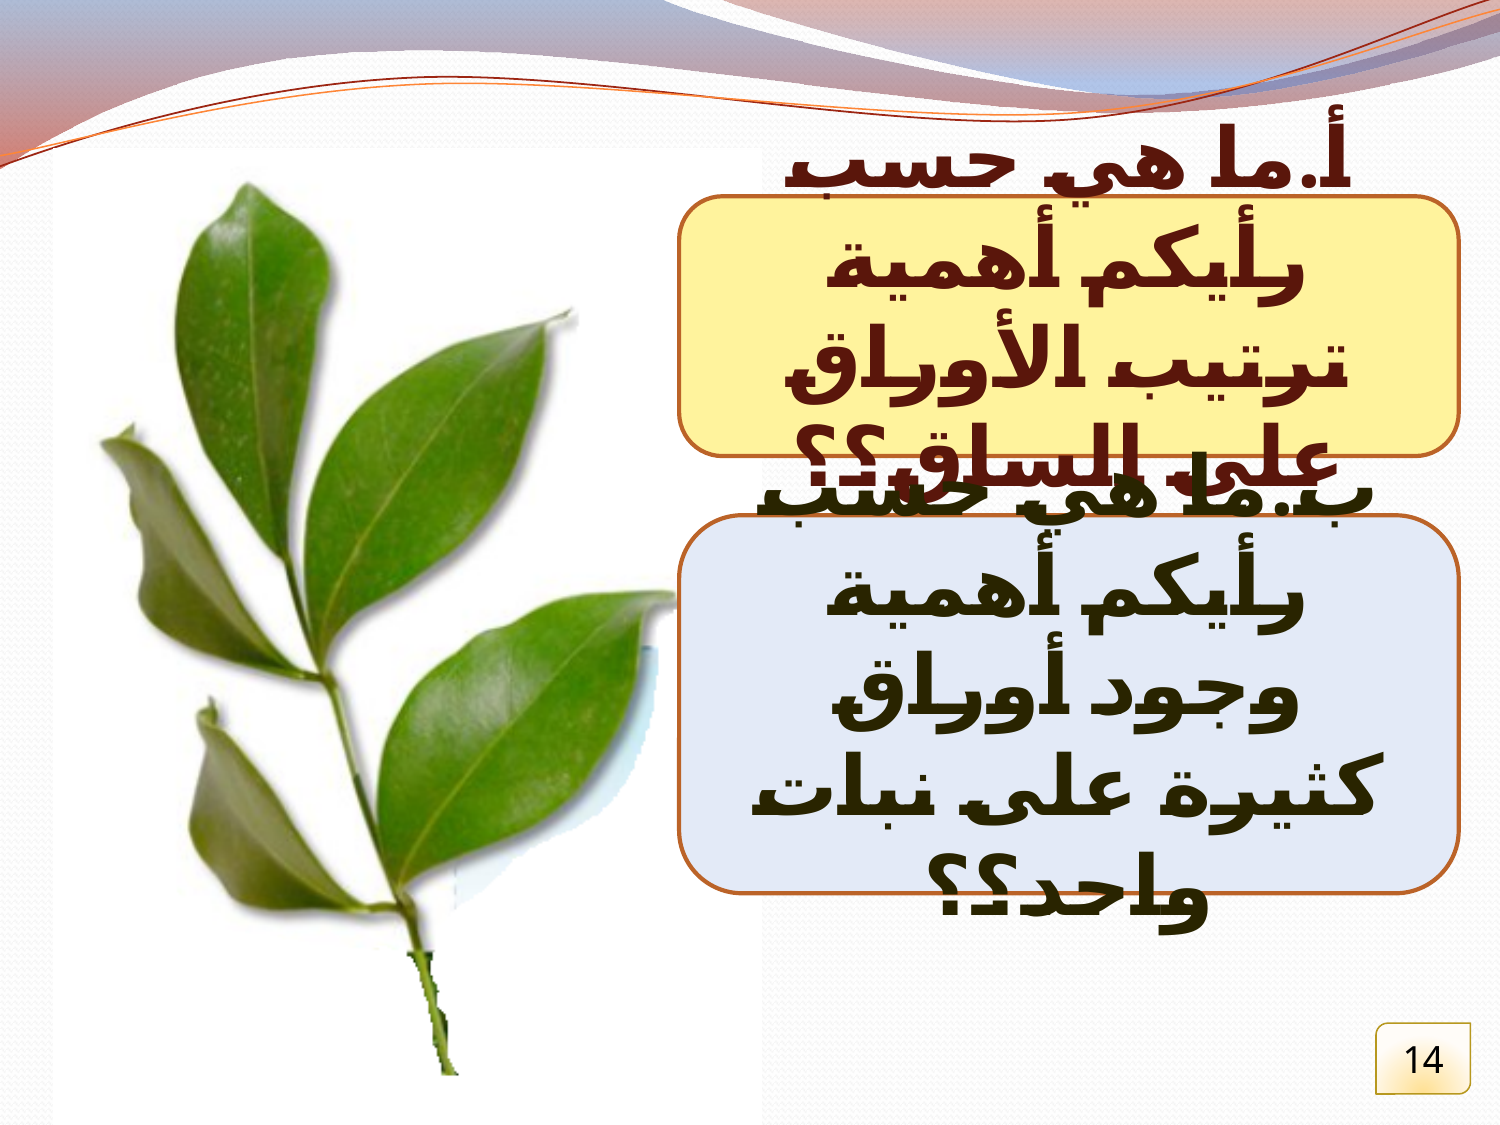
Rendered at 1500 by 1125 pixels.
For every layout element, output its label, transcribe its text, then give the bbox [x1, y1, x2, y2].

picture [52, 148, 763, 1125]
text_box ب.ما هي حسب رأيكم أهمية وجود أوراق كثيرة على نبات واحد؟؟ [768, 513, 1461, 896]
text_box أ.ما هي حسب رأيكم أهمية ترتيب الأوراق على الساق؟؟ [768, 194, 1461, 459]
text_box 14 [1375, 1022, 1472, 1095]
